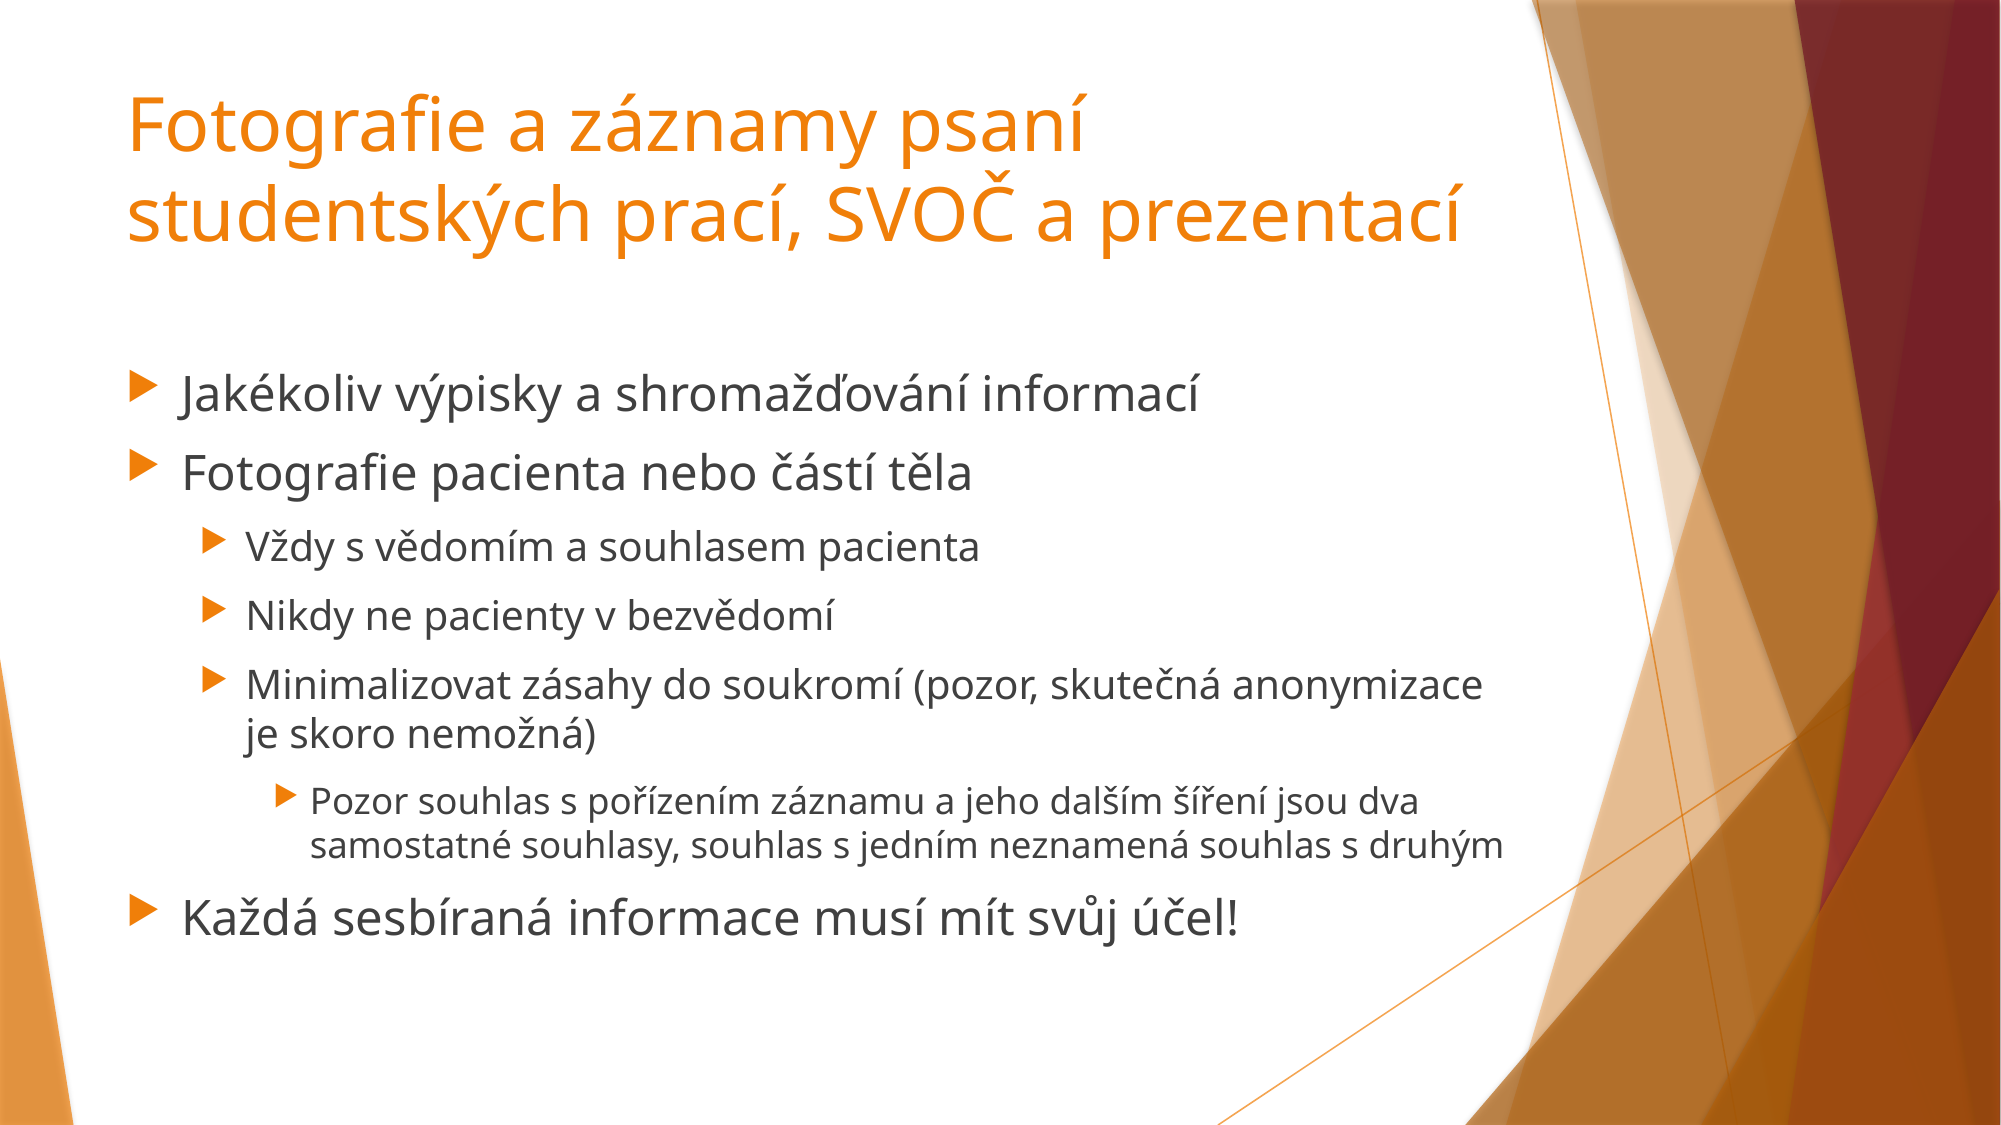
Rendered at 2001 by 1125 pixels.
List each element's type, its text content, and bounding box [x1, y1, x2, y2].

list Jakékoliv výpisky a shromažďování informací​ Fotografie pacienta nebo částí těla​ Vždy s vědomím a souhlasem pacienta​ Nikdy ne pacienty v bezvědomí ​ Minimalizovat zásahy do soukromí (pozor, skutečná anonymizace je skoro nemožná)​ Pozor souhlas s pořízením záznamu a jeho dalším šíření jsou dva samostatné souhlasy, souhlas s jedním neznamená souhlas s druhým​ Každá sesbíraná informace musí mít svůj účel!​ [111, 354, 1522, 992]
title Fotografie a záznamy psaní studentských prací, SVOČ a prezentací [111, 68, 1522, 286]
